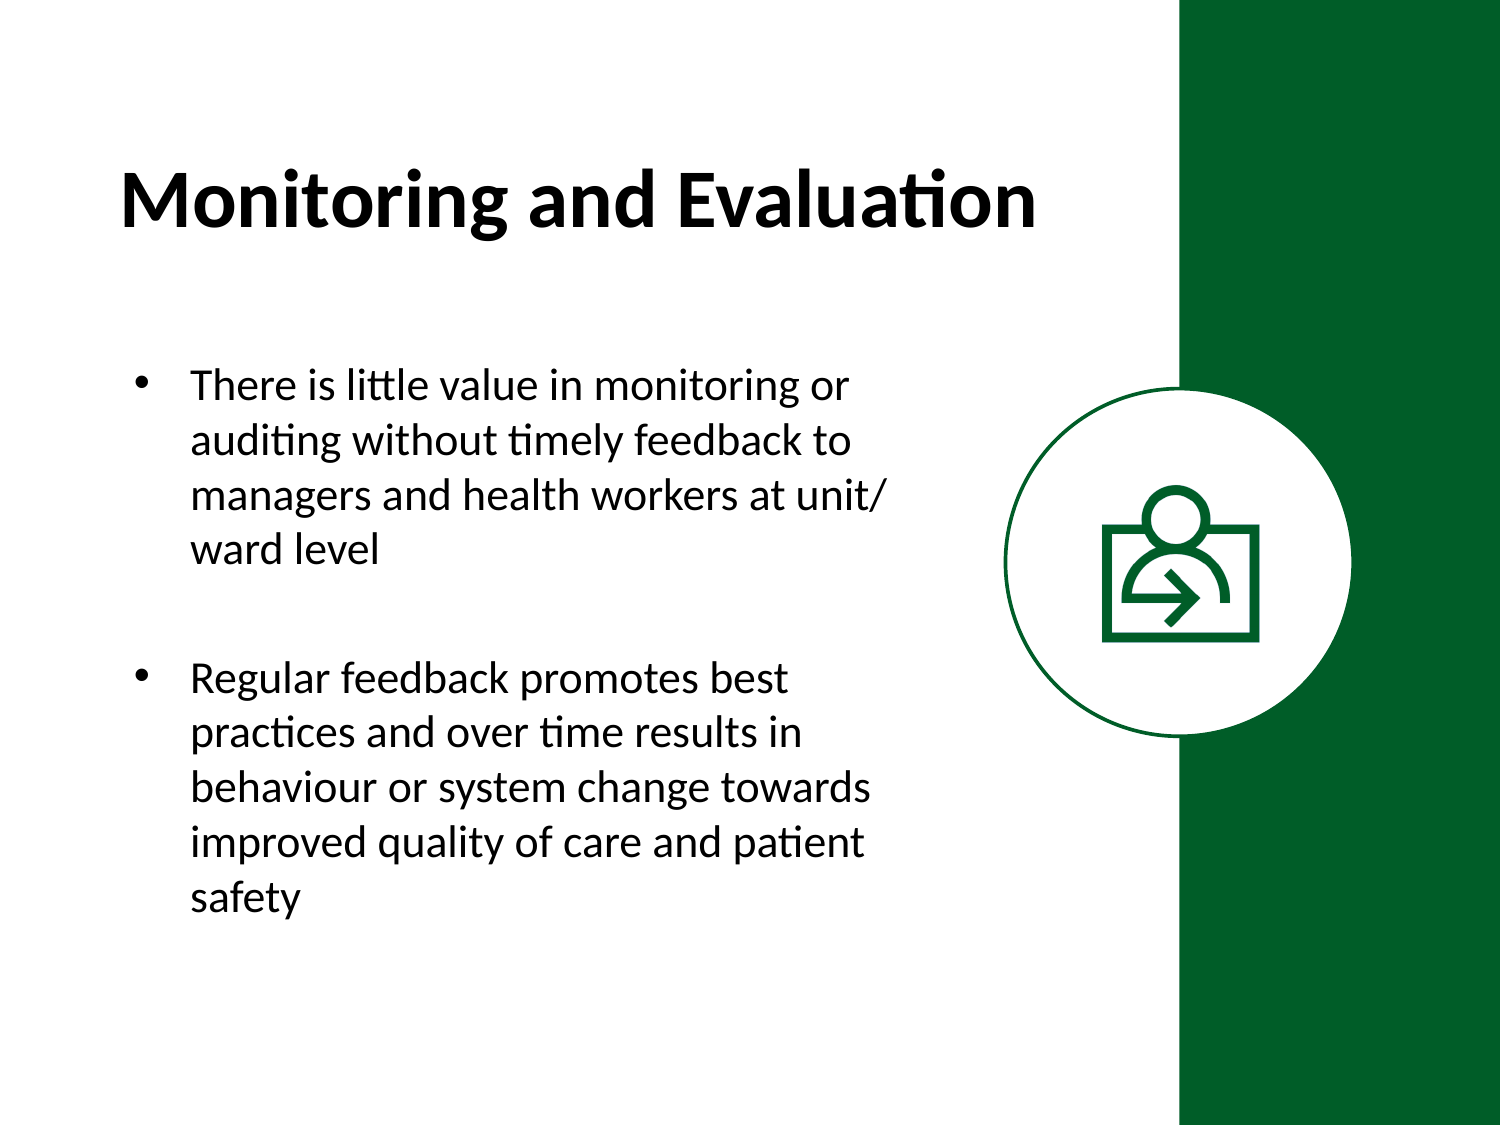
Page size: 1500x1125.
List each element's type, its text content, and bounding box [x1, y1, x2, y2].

title Monitoring and Evaluation [100, 112, 1058, 276]
picture [1086, 469, 1275, 658]
text_box [1003, 386, 1356, 739]
list There is little value in monitoring or auditing without timely feedback to managers and health workers at unit/ ward level Regular feedback promotes best practices and over time results in behaviour or system change towards improved quality of care and patient safety [118, 346, 945, 969]
text_box [1177, 0, 1500, 1125]
